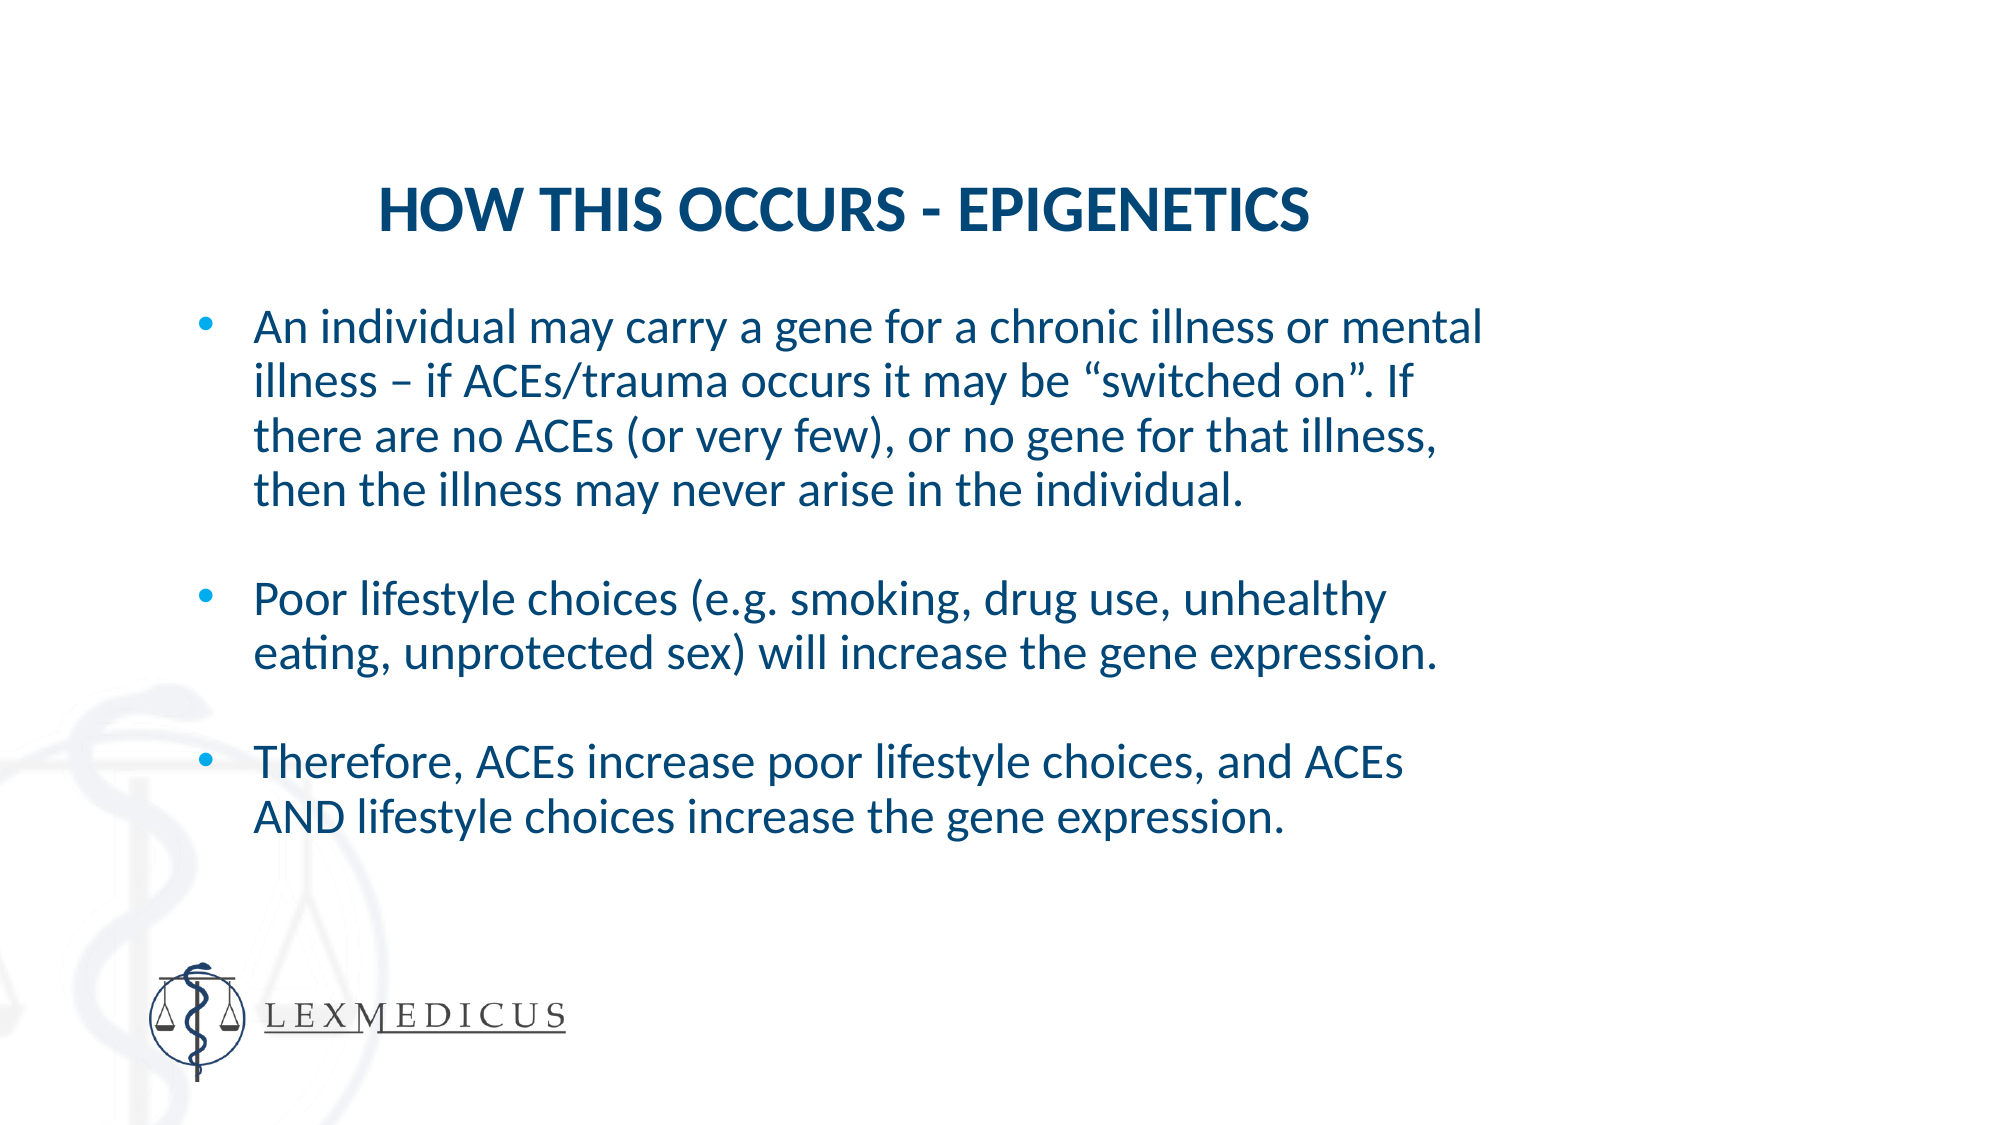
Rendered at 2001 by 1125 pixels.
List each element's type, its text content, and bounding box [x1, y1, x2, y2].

text_box HOW THIS OCCURS - EPIGENETICS An individual may carry a gene for a chronic illness or mental illness – if ACEs/trauma occurs it may be “switched on”. If there are no ACEs (or very few), or no gene for that illness, then the illness may never arise in the individual. Poor lifestyle choices (e.g. smoking, drug use, unhealthy eating, unprotected sex) will increase the gene expression. Therefore, ACEs increase poor lifestyle choices, and ACEs AND lifestyle choices increase the gene expression. [197, 189, 1494, 898]
picture [0, 677, 573, 1125]
